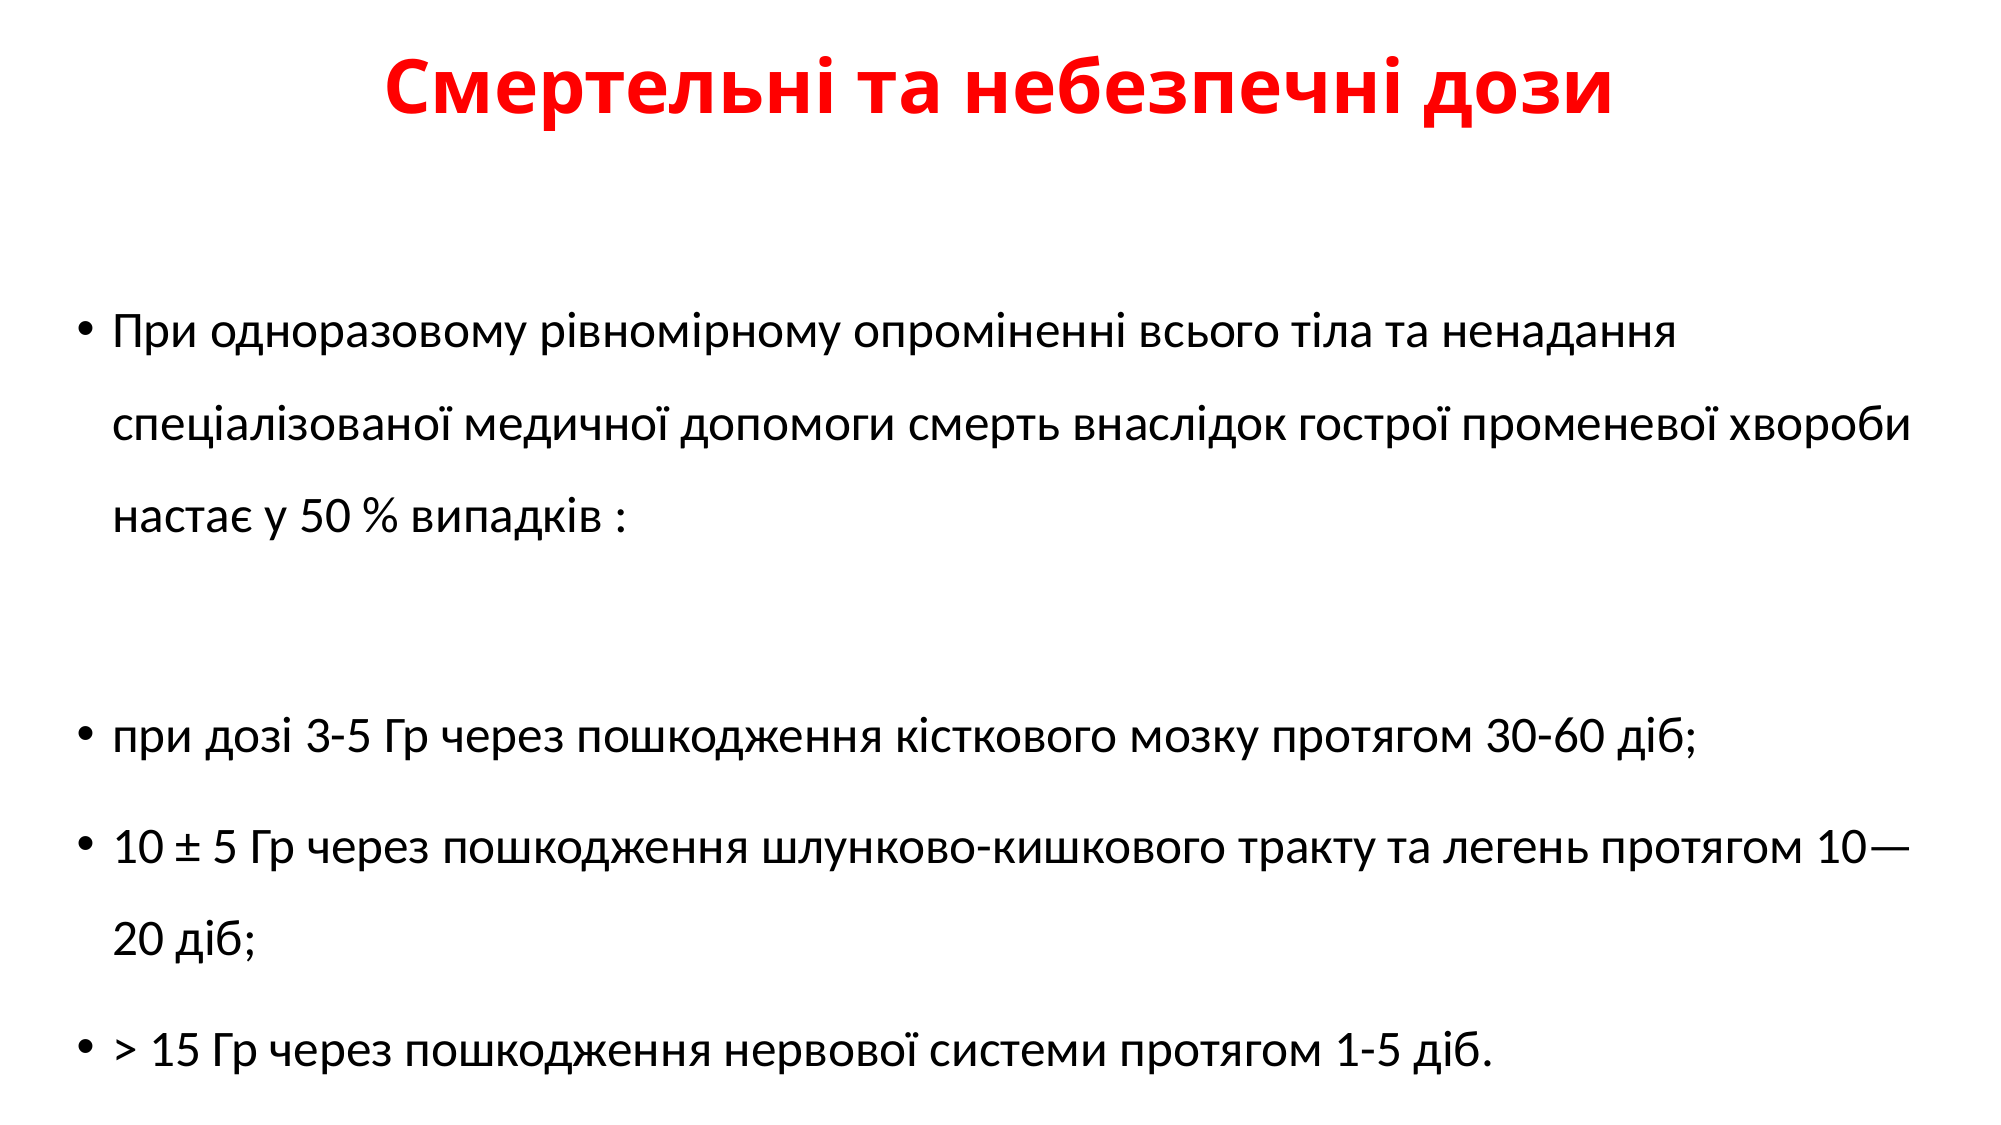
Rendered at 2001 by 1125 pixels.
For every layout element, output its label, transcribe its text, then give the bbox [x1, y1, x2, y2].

title Смертельні та небезпечні дози [137, 24, 1863, 155]
list При одноразовому рівномірному опроміненні всього тіла та ненадання спеціалізованої медичної допомоги смерть внаслідок гострої променевої хвороби настає у 50 % випадків : при дозі 3-5 Гр через пошкодження кісткового мозку протягом 30-60 діб; 10 ± 5 Гр через пошкодження шлунково-кишкового тракту та легень протягом 10—20 діб; > 15 Гр через пошкодження нервової системи протягом 1-5 діб. [61, 178, 1940, 1089]
